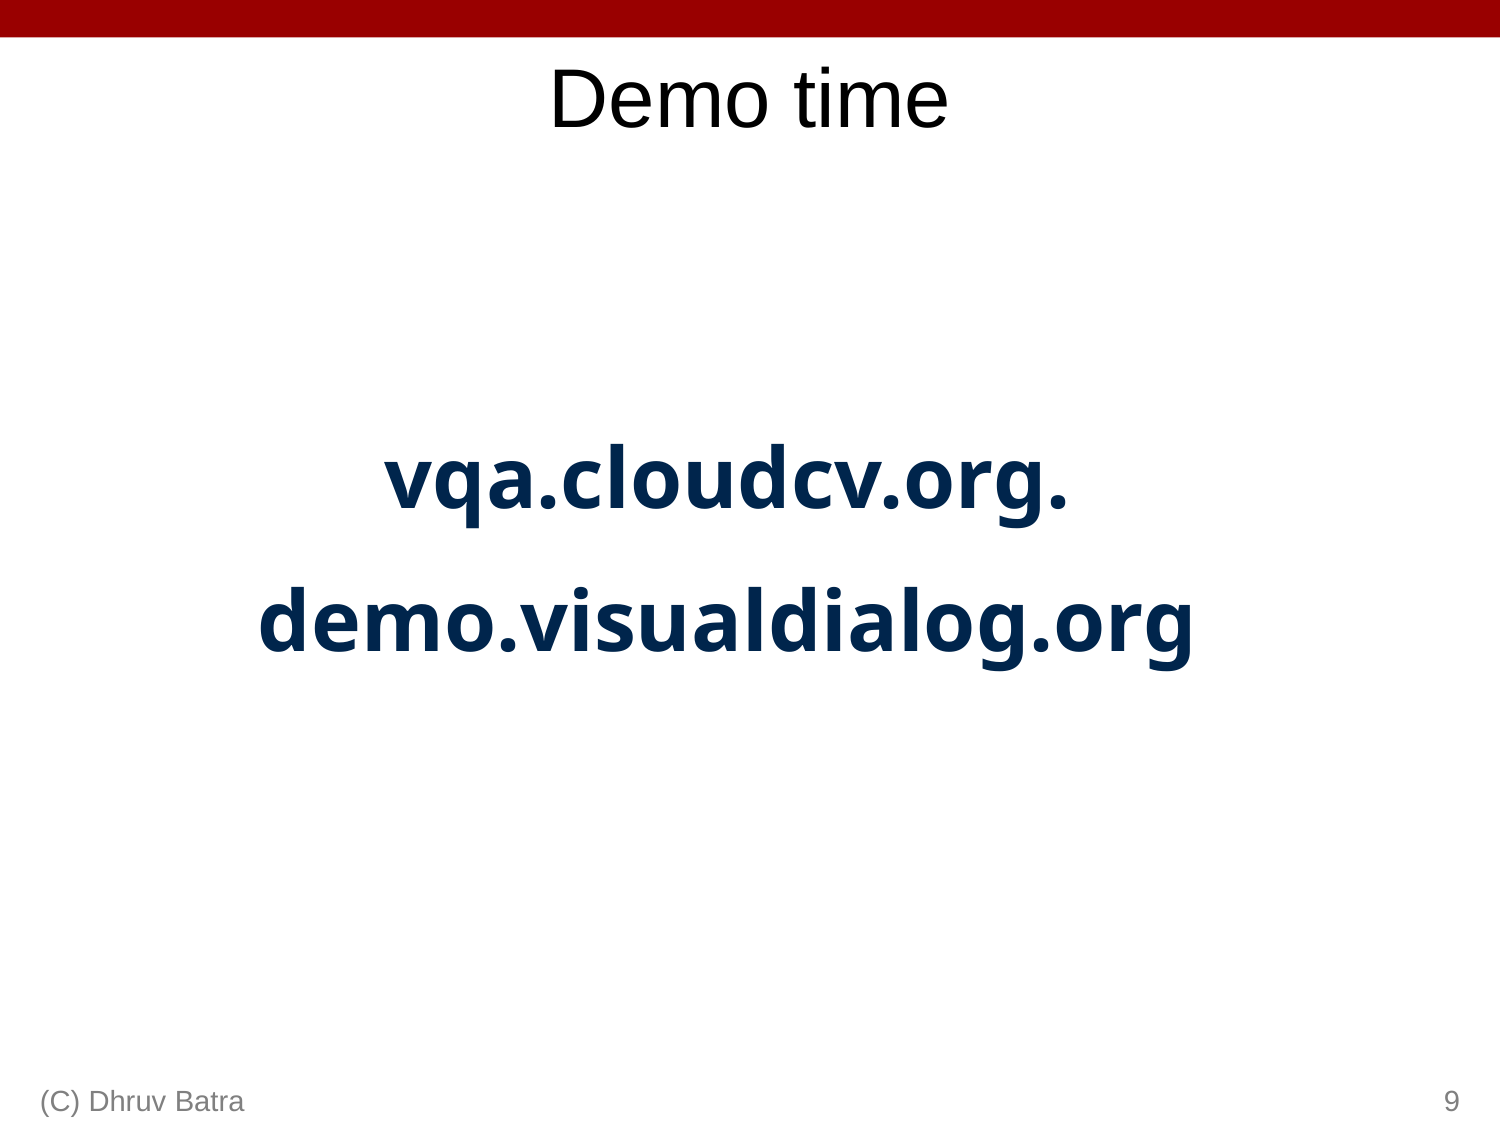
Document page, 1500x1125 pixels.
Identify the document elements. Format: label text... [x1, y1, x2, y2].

footer (C) Dhruv Batra [24, 1049, 501, 1125]
text_box vqa.cloudcv.org. demo.visualdialog.org [243, 416, 1213, 677]
slide_number 9 [1162, 1049, 1476, 1125]
title Demo time [112, 37, 1388, 151]
